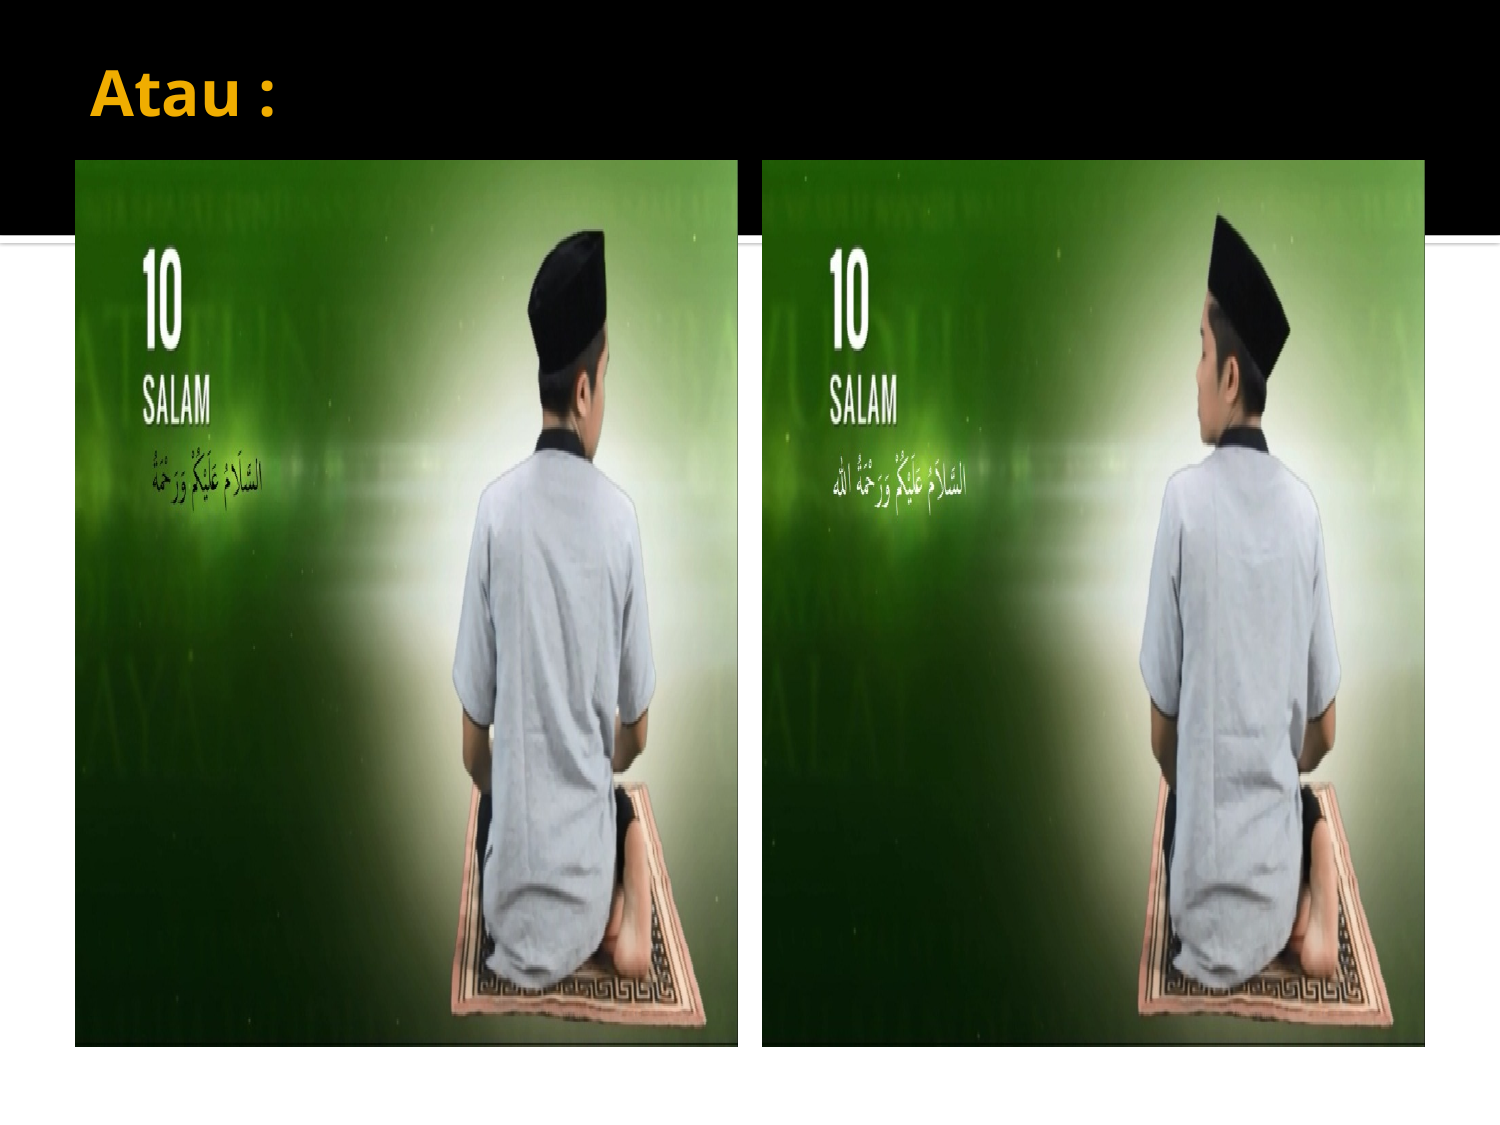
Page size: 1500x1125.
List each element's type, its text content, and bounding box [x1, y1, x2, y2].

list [762, 160, 1425, 1047]
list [74, 160, 738, 1047]
title Atau : [75, 45, 1425, 138]
